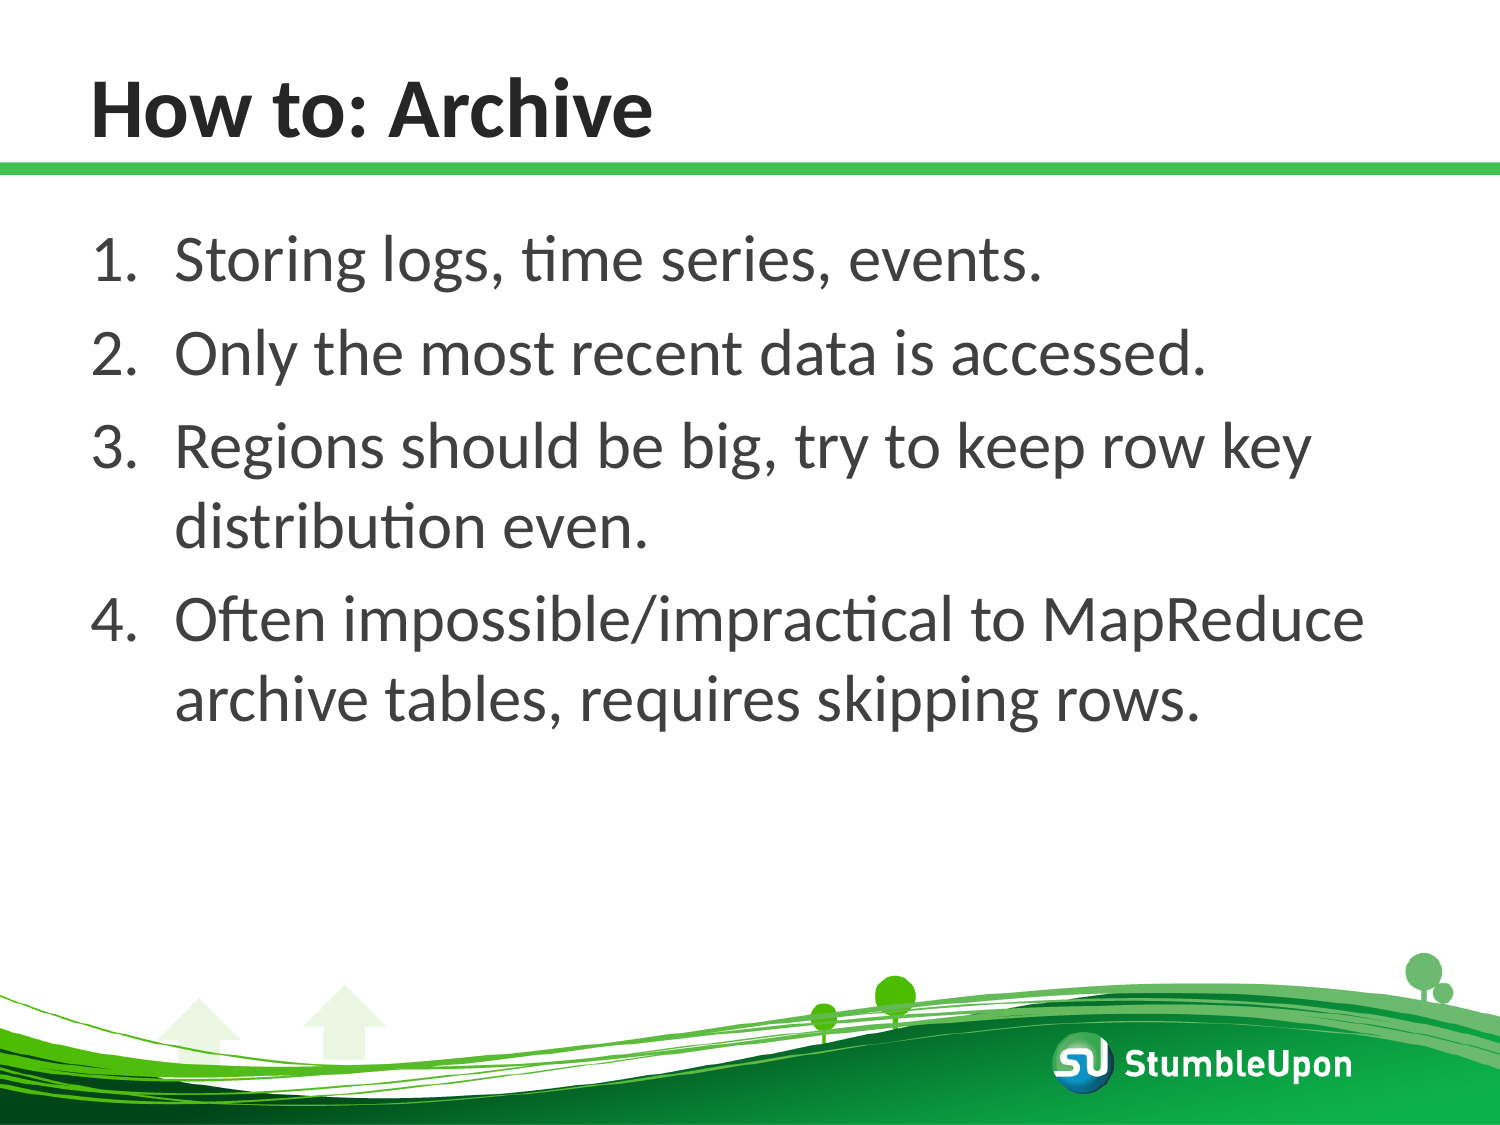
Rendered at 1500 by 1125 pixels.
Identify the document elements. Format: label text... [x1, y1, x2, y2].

list Storing logs, time series, events. Only the most recent data is accessed. Regions should be big, try to keep row key distribution even. Often impossible/impractical to MapReduce archive tables, requires skipping rows. [75, 207, 1425, 950]
picture [0, 953, 1500, 1125]
title How to: Archive [75, 45, 1425, 163]
